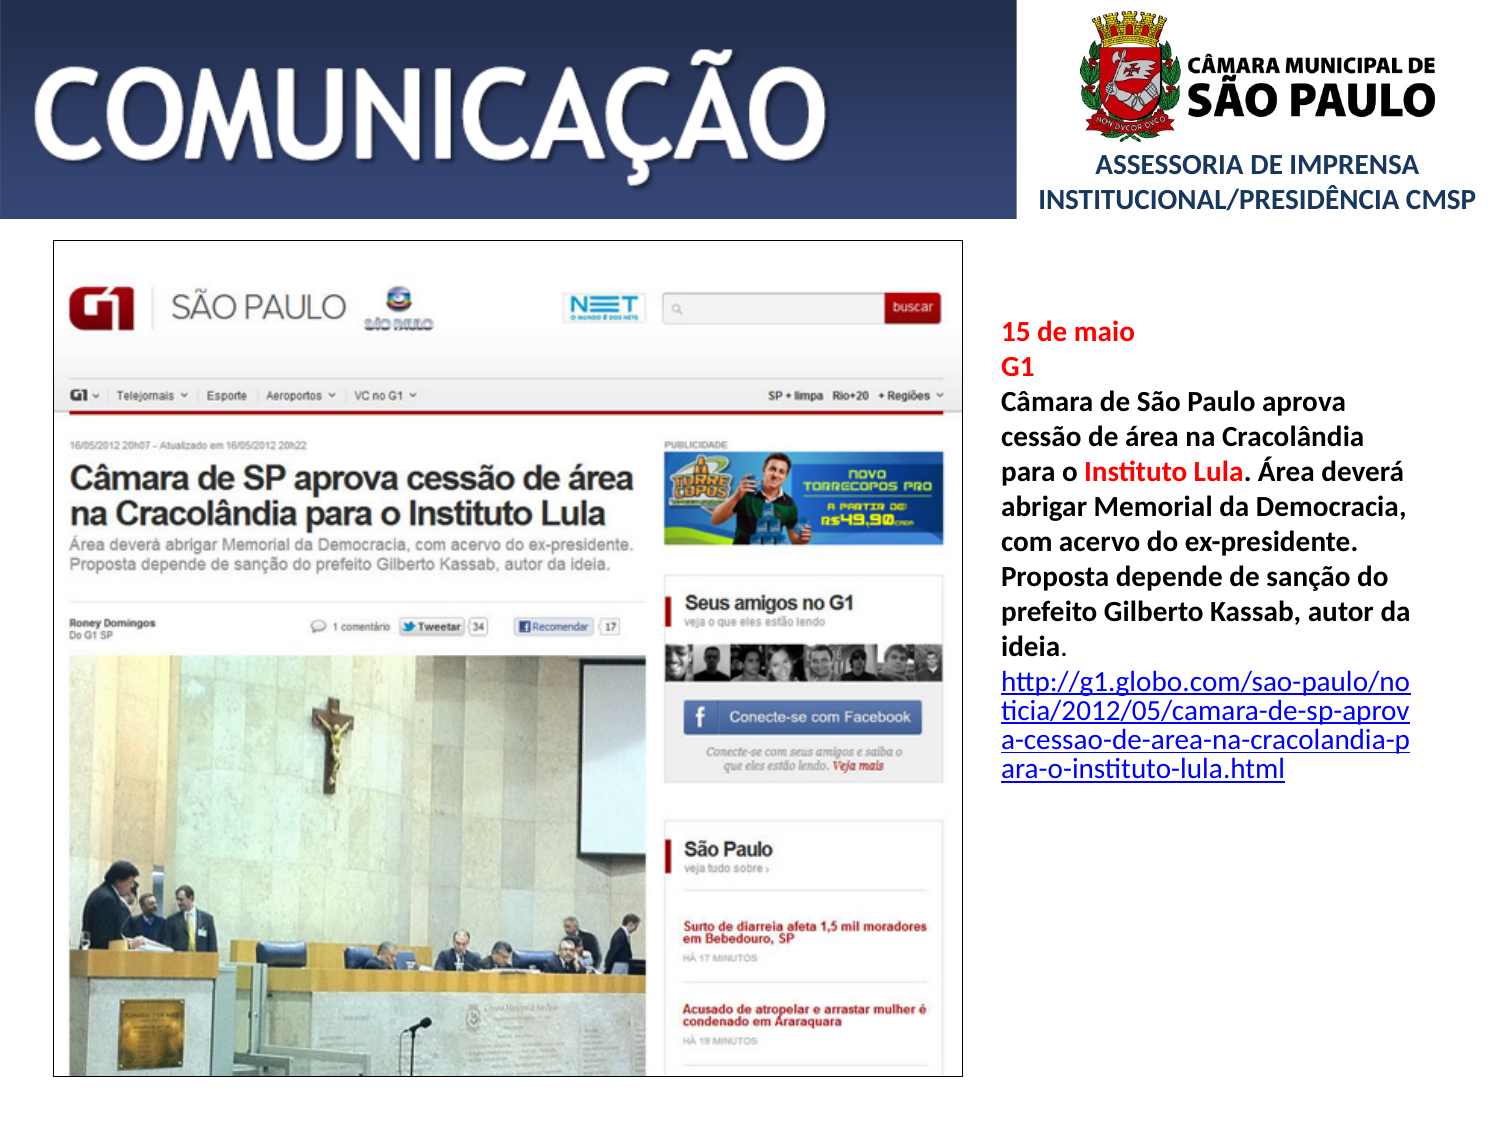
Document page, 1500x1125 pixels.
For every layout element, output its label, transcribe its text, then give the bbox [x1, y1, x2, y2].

picture [52, 239, 963, 1078]
text_box 15 de maio G1 Câmara de São Paulo aprova cessão de área na Cracolândia para o Instituto Lula. Área deverá abrigar Memorial da Democracia, com acervo do ex-presidente. Proposta depende de sanção do prefeito Gilberto Kassab, autor da ideia. http://g1.globo.com/sao-paulo/noticia/2012/05/camara-de-sp-aprova-cessao-de-area-na-cracolandia-para-o-instituto-lula.html [986, 305, 1435, 705]
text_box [0, 0, 1495, 225]
